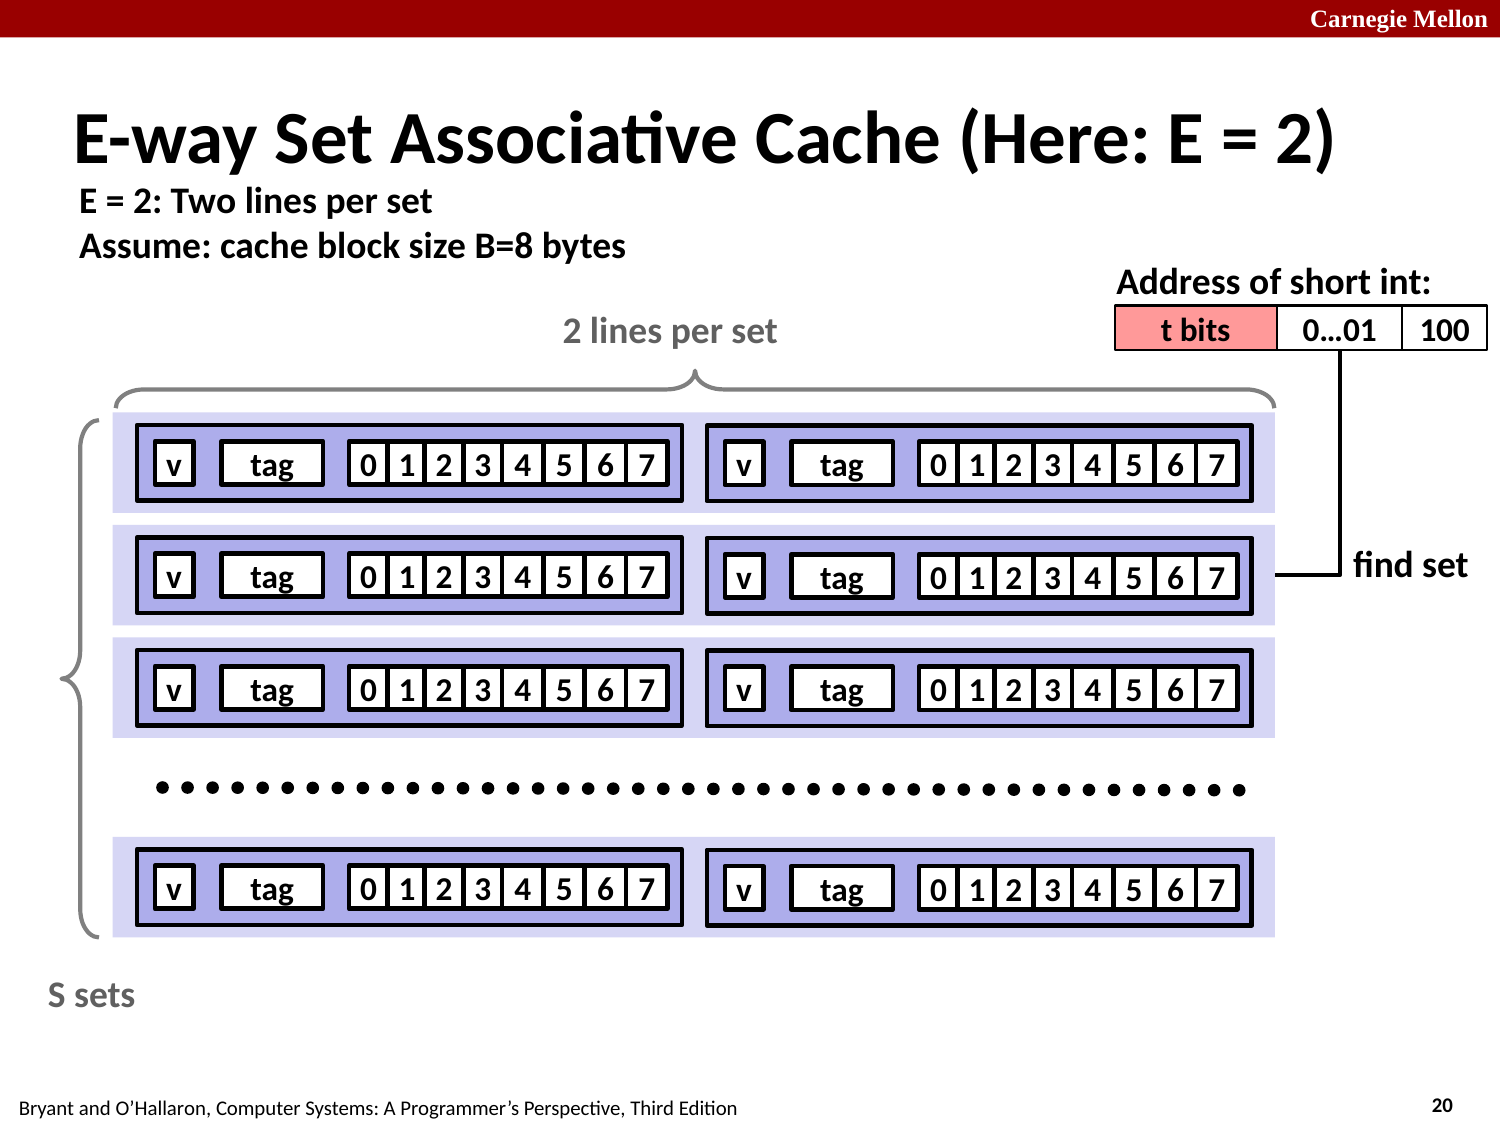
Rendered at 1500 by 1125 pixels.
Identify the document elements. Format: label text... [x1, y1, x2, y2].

text_box 6 [1155, 441, 1189, 485]
text_box 2 [994, 554, 1033, 598]
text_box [1194, 430, 1421, 496]
text_box 4 [502, 553, 544, 597]
text_box 0 [349, 666, 387, 710]
text_box 4 [502, 865, 544, 909]
text_box 7 [627, 553, 668, 597]
text_box 1 [387, 666, 424, 710]
text_box 6 [1155, 866, 1197, 910]
text_box 0 [919, 666, 957, 710]
text_box 1 [387, 865, 424, 909]
text_box [112, 524, 1275, 626]
text_box v [724, 666, 764, 710]
text_box 2 [424, 666, 463, 710]
text_box [136, 425, 682, 501]
text_box 1 [387, 441, 424, 485]
text_box 2 [424, 553, 463, 597]
text_box find set [1338, 532, 1484, 593]
text_box 2 [424, 865, 463, 909]
text_box S sets [33, 962, 151, 1023]
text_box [162, 787, 1246, 791]
text_box 5 [544, 865, 585, 909]
text_box tag [221, 553, 323, 597]
text_box tag [791, 866, 893, 910]
text_box tag [791, 441, 893, 485]
text_box t bits [1114, 310, 1277, 350]
text_box tag [791, 666, 893, 710]
text_box E = 2: Two lines per set Assume: cache block size B=8 bytes [64, 168, 642, 274]
text_box v [724, 554, 764, 598]
text_box 3 [463, 553, 502, 597]
text_box v [154, 553, 194, 597]
text_box 6 [585, 865, 627, 909]
text_box 0 [349, 553, 387, 597]
text_box [112, 637, 1275, 738]
text_box 1 [387, 553, 424, 597]
text_box 0 [919, 441, 957, 485]
text_box 7 [627, 666, 668, 710]
text_box tag [221, 865, 323, 909]
text_box 5 [544, 553, 585, 597]
text_box [112, 412, 1275, 513]
text_box 7 [627, 441, 668, 485]
text_box 5 [1114, 866, 1155, 910]
text_box 0 [919, 554, 957, 598]
text_box 5 [544, 441, 585, 485]
text_box [136, 849, 682, 925]
text_box 3 [1033, 441, 1072, 485]
text_box 7 [1197, 554, 1238, 598]
text_box [61, 420, 99, 938]
text_box 3 [1033, 866, 1072, 910]
text_box 2 [994, 666, 1033, 710]
text_box [136, 650, 682, 726]
text_box 5 [1114, 666, 1155, 710]
title E-way Set Associative Cache (Here: E = 2) [58, 71, 1365, 197]
text_box v [724, 441, 764, 485]
text_box 7 [627, 865, 668, 909]
text_box v [154, 865, 194, 909]
text_box v [154, 441, 194, 485]
text_box 6 [585, 666, 627, 710]
text_box v [724, 866, 764, 910]
text_box 0 [919, 866, 957, 910]
text_box tag [791, 554, 893, 598]
text_box 3 [463, 865, 502, 909]
text_box 3 [463, 441, 502, 485]
text_box tag [221, 666, 323, 710]
text_box [136, 537, 682, 613]
text_box 0 [349, 441, 387, 485]
text_box 7 [1197, 866, 1238, 910]
text_box 100 [1402, 305, 1488, 350]
text_box 1 [957, 866, 994, 910]
text_box 4 [1072, 554, 1114, 598]
text_box 4 [1072, 866, 1114, 910]
text_box 6 [585, 553, 627, 597]
text_box [706, 650, 1252, 727]
text_box 2 [424, 441, 463, 485]
text_box 4 [502, 441, 544, 485]
text_box 5 [544, 666, 585, 710]
text_box 3 [1033, 666, 1072, 710]
text_box 2 [994, 441, 1033, 485]
text_box 6 [1155, 666, 1197, 710]
text_box 7 [1197, 666, 1238, 710]
text_box 4 [1072, 666, 1114, 710]
text_box 0…01 [1277, 310, 1402, 350]
text_box 2 [994, 866, 1033, 910]
text_box 6 [1155, 554, 1197, 598]
text_box 1 [957, 666, 994, 710]
text_box 5 [1114, 441, 1155, 485]
text_box 1 [957, 441, 994, 485]
text_box tag [221, 441, 323, 485]
text_box 5 [1114, 554, 1155, 598]
text_box 3 [463, 666, 502, 710]
text_box [706, 425, 1252, 502]
text_box 1 [957, 554, 994, 598]
text_box [112, 836, 1275, 938]
text_box Address of short int: [1101, 249, 1448, 310]
text_box 0 [349, 865, 387, 909]
text_box v [154, 666, 194, 710]
text_box [706, 849, 1252, 926]
text_box 2 lines per set [547, 298, 794, 358]
text_box 3 [1033, 554, 1072, 598]
text_box 4 [1072, 441, 1114, 485]
text_box [706, 538, 1252, 614]
text_box [115, 370, 1275, 409]
text_box 4 [502, 666, 544, 710]
text_box 6 [585, 441, 627, 485]
